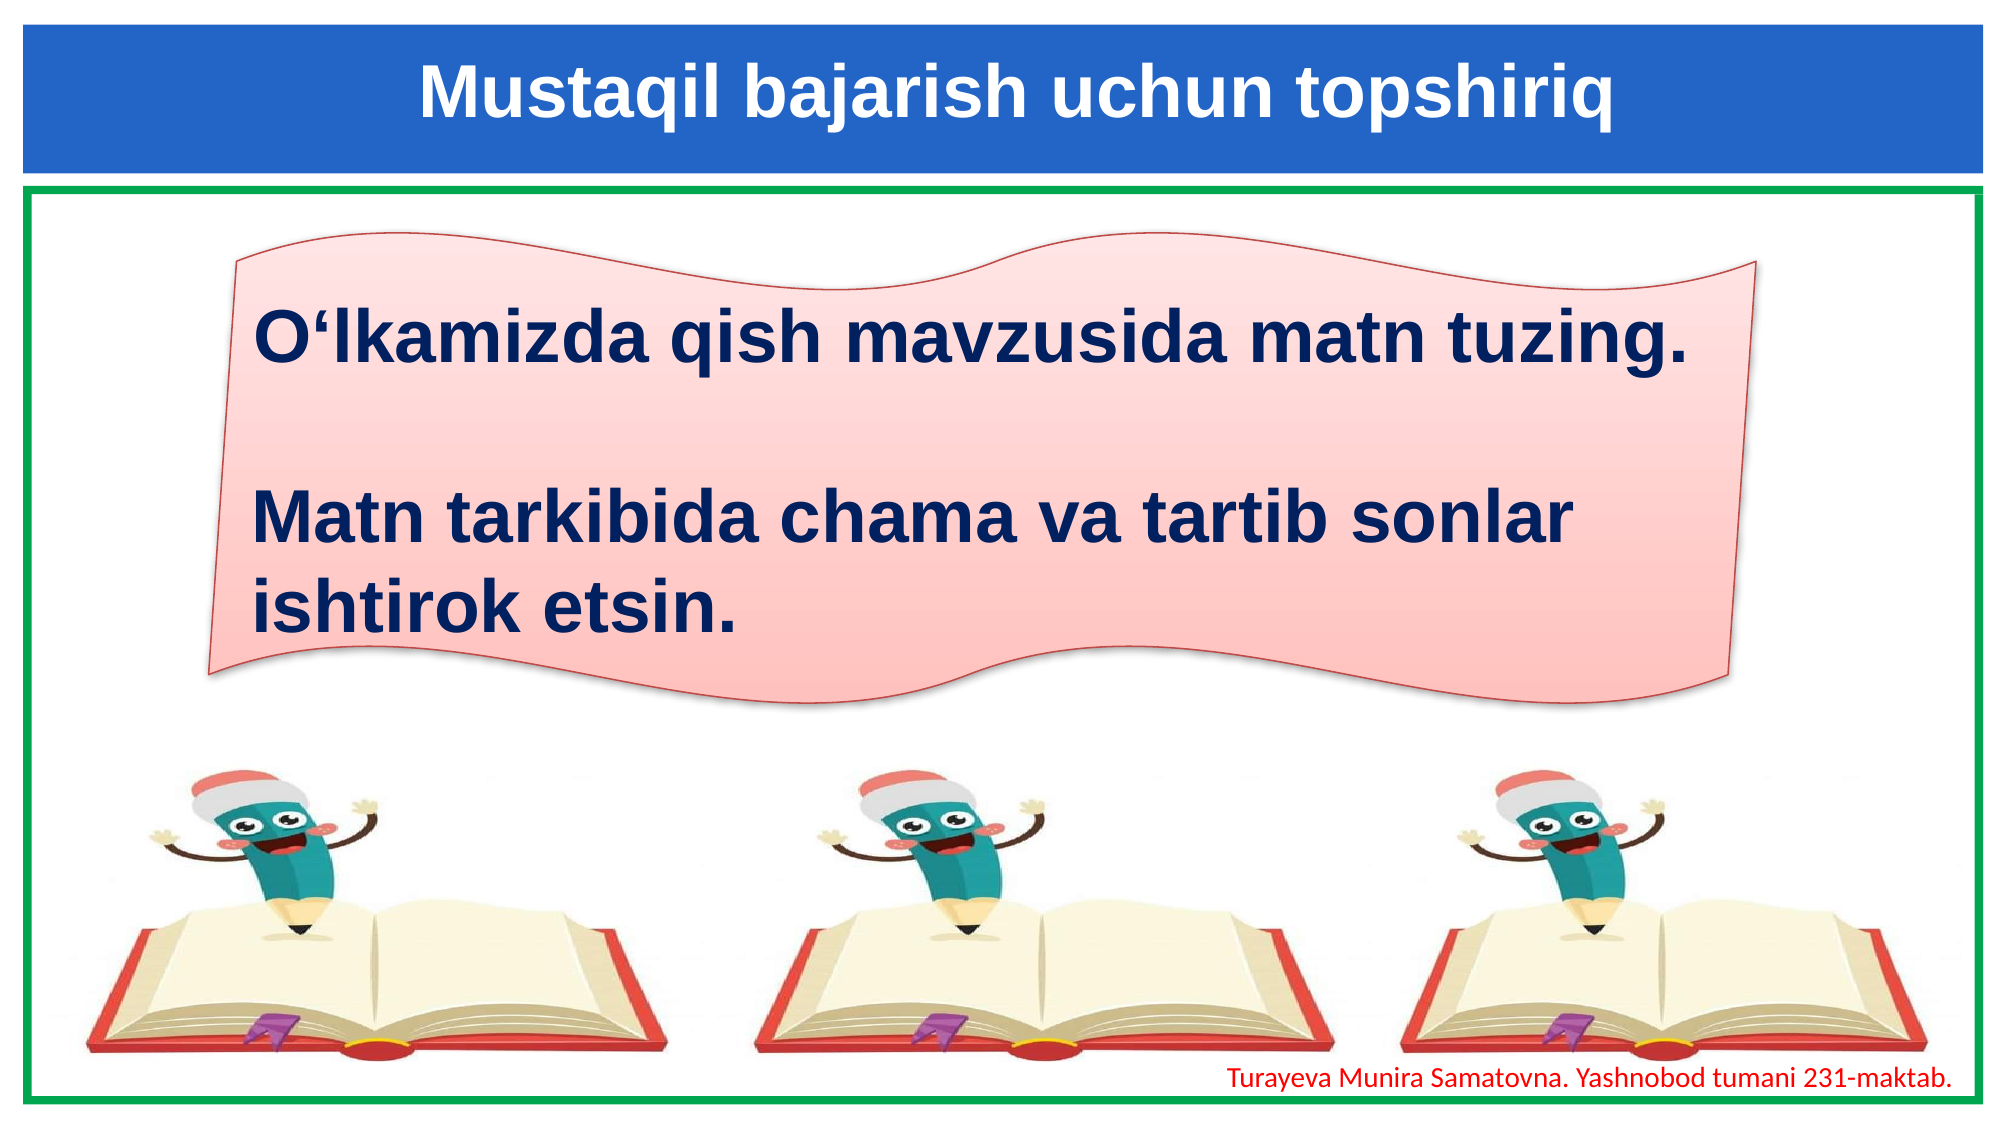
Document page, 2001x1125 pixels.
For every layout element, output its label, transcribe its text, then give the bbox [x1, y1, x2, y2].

text_box Mustaqil bajarish uchun topshiriq [112, 41, 1923, 135]
text_box O‘lkamizda qish mavzusida matn tuzing. Matn tarkibida chama va tartib sonlar ishtirok etsin. [207, 232, 1757, 704]
picture [49, 751, 705, 1080]
footer Turayeva Munira Samatovna. Yashnobod tumani 231-maktab. [1199, 1058, 1981, 1094]
picture [716, 751, 1963, 1080]
